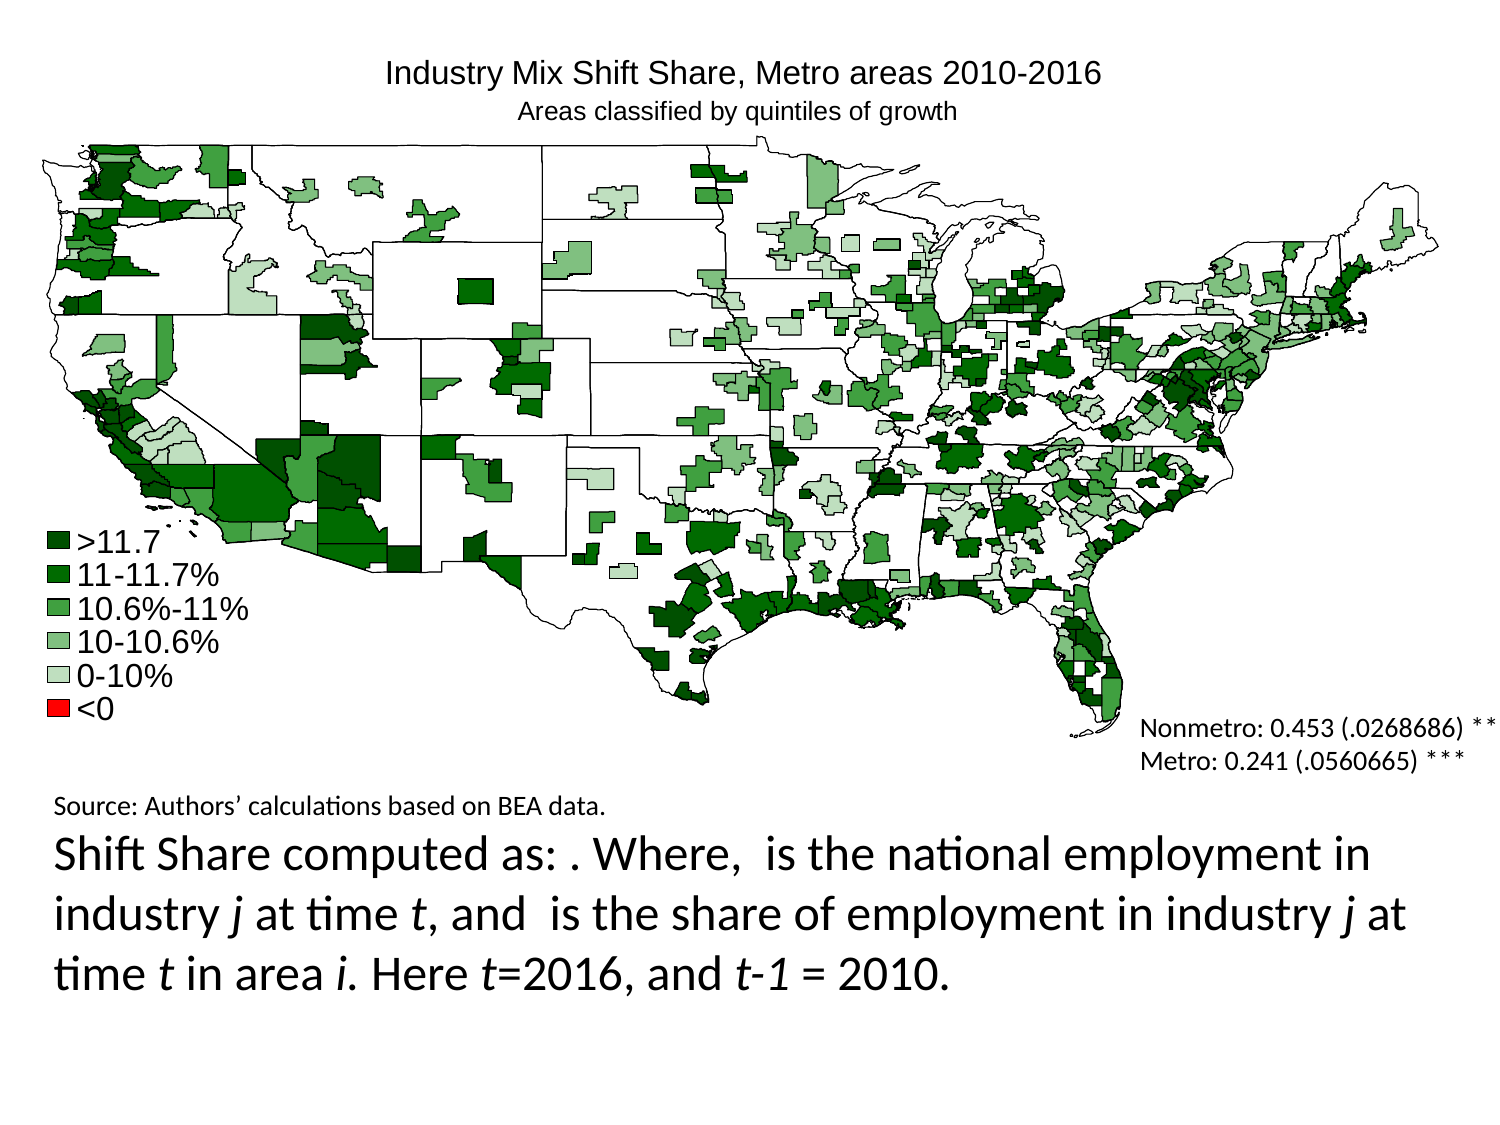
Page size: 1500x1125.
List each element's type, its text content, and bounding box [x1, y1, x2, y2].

text_box Nonmetro: 0.453 (.0268686) *** Metro: 0.241 (.0560665) *** [1124, 744, 1500, 784]
picture [0, 52, 1500, 744]
